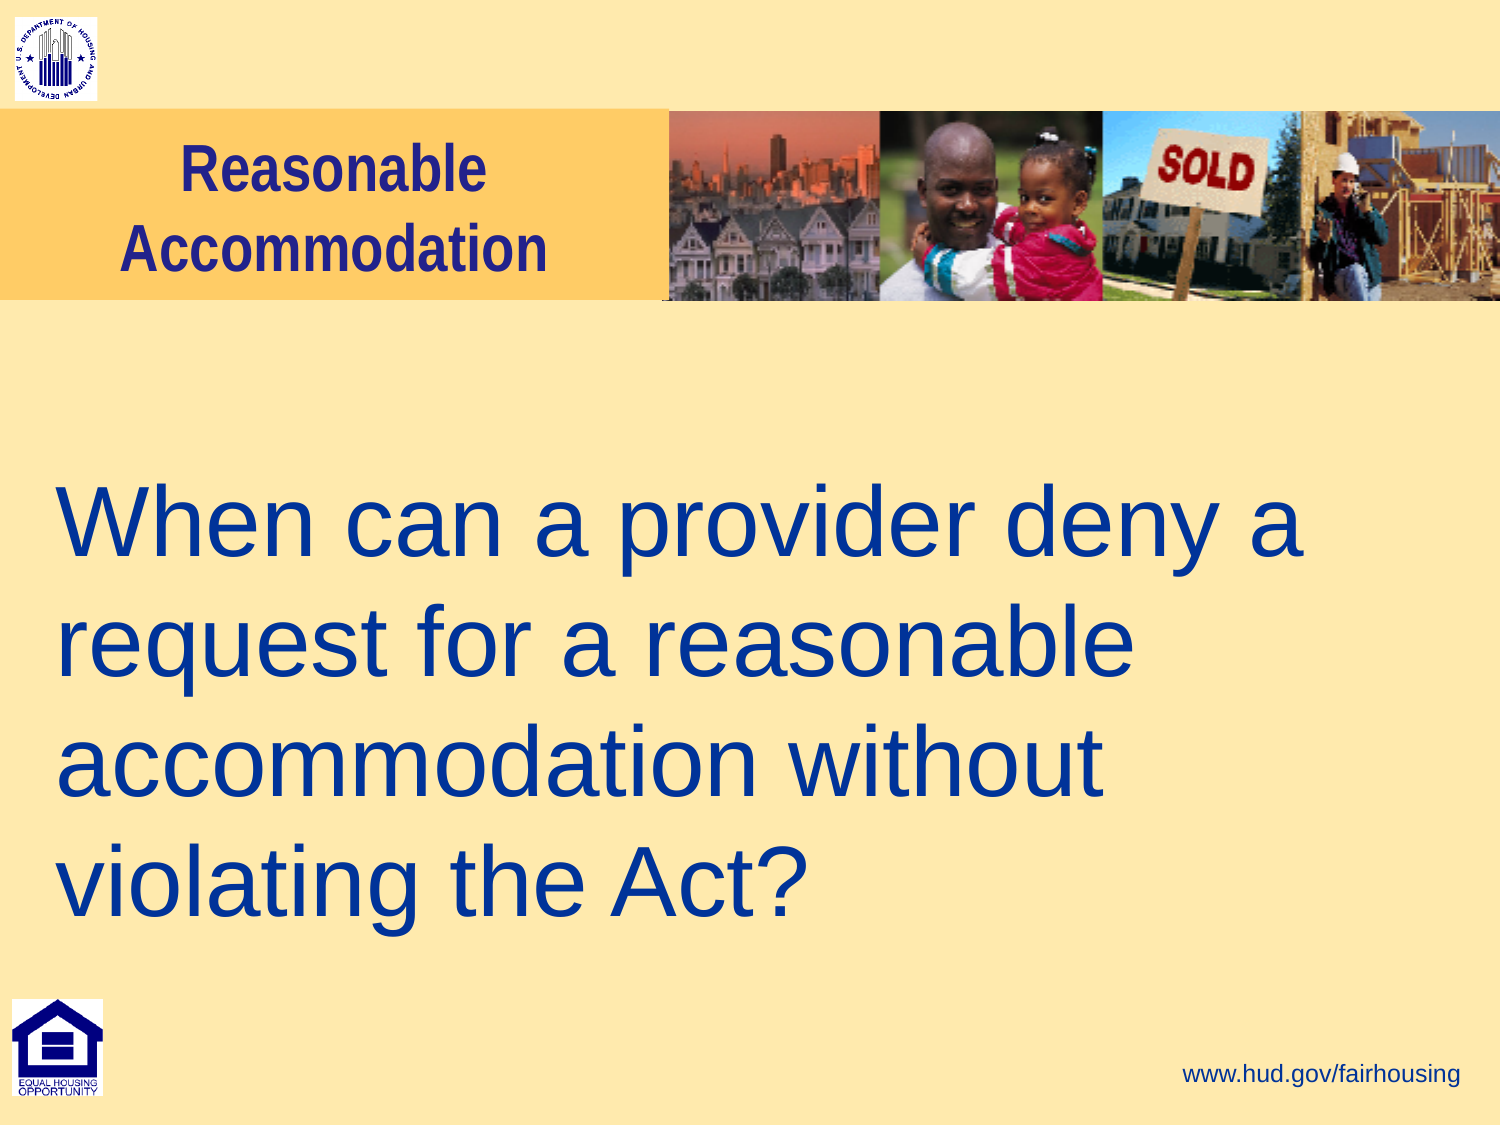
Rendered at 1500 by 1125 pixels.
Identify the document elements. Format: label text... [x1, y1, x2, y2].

picture [670, 111, 1500, 301]
picture [14, 17, 98, 101]
picture [12, 999, 103, 1096]
list When can a provider deny a request for a reasonable accommodation without violating the Act? [40, 308, 1456, 1013]
title Reasonable Accommodation [0, 108, 670, 301]
